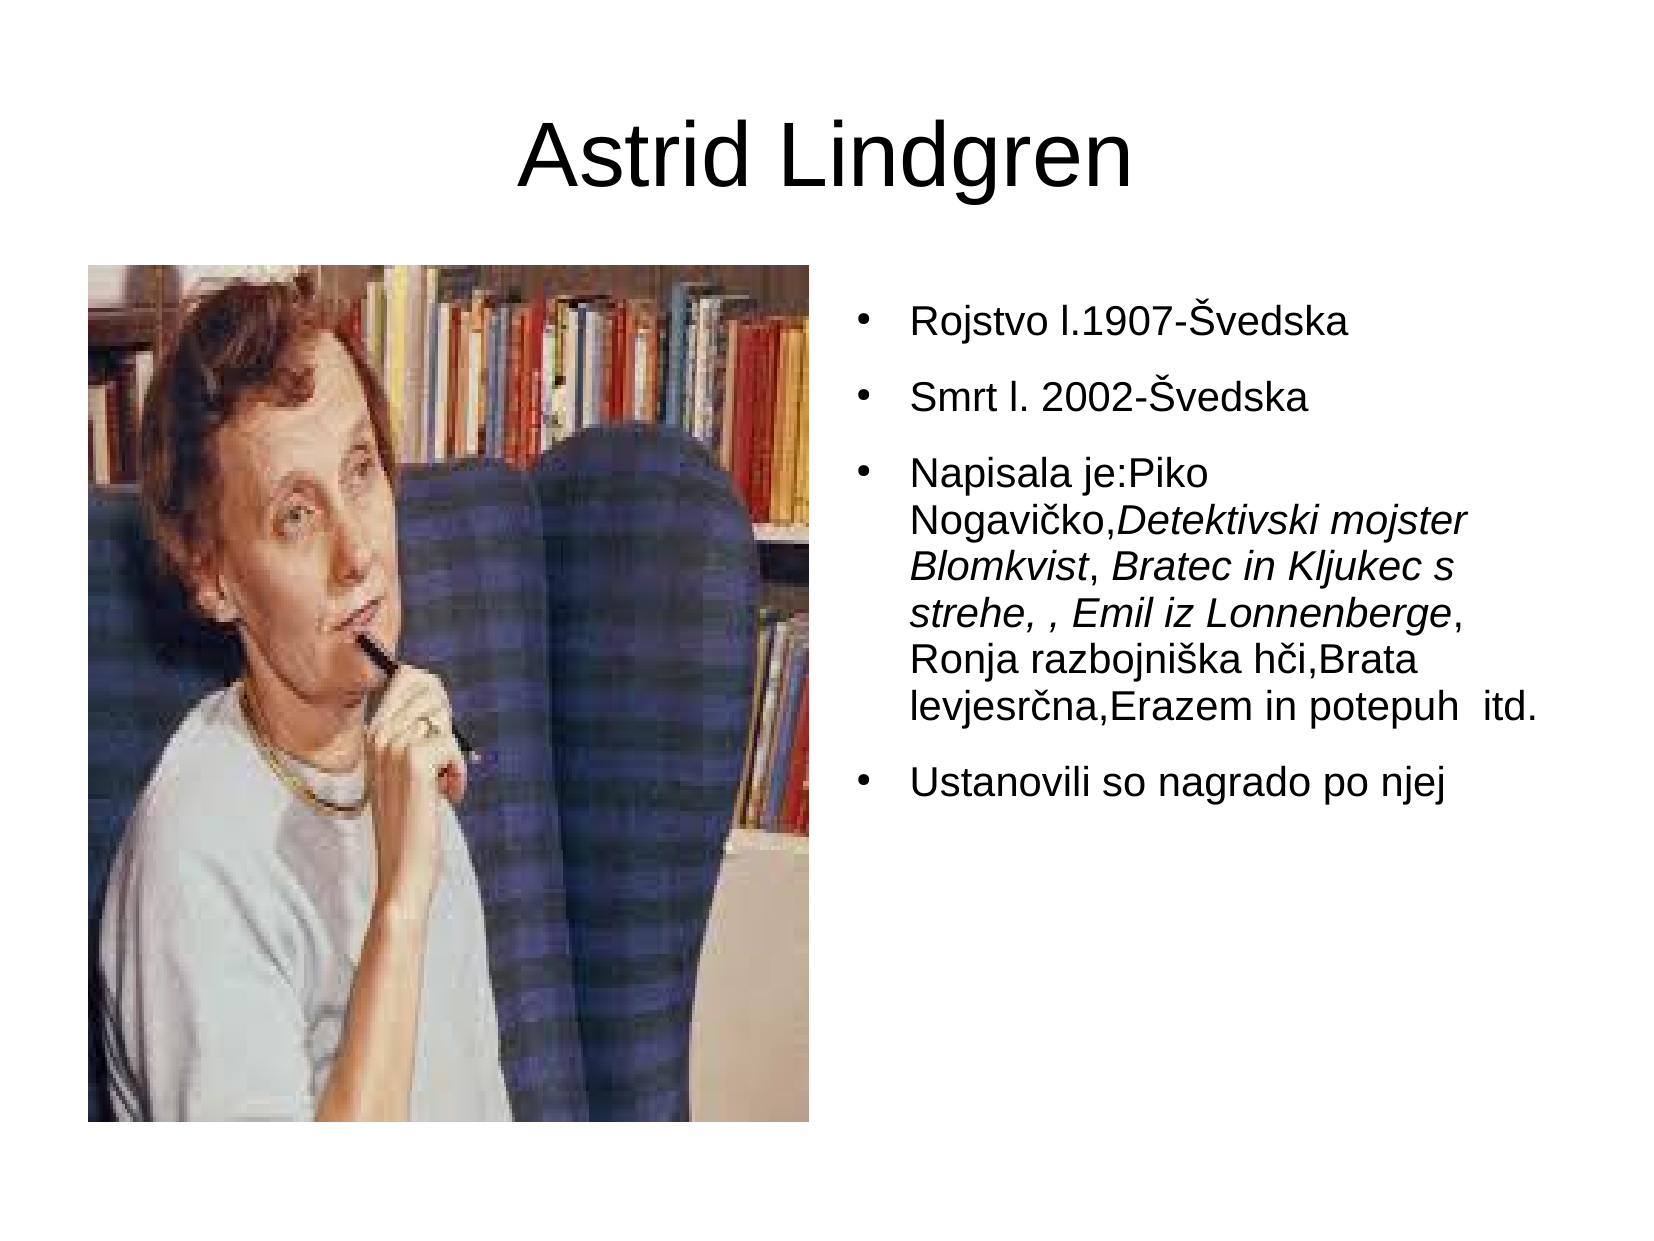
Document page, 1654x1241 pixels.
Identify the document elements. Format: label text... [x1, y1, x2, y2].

title Astrid Lindgren [82, 56, 1571, 249]
list Rojstvo l.1907-Švedska Smrt l. 2002-Švedska Napisala je:Piko Nogavičko,Detektivski mojster Blomkvist, Bratec in Kljukec s strehe, , Emil iz Lonnenberge, Ronja razbojniška hči,Brata levjesrčna,Erazem in potepuh itd. Ustanovili so nagrado po njej [838, 295, 1565, 1099]
picture [88, 265, 809, 1122]
